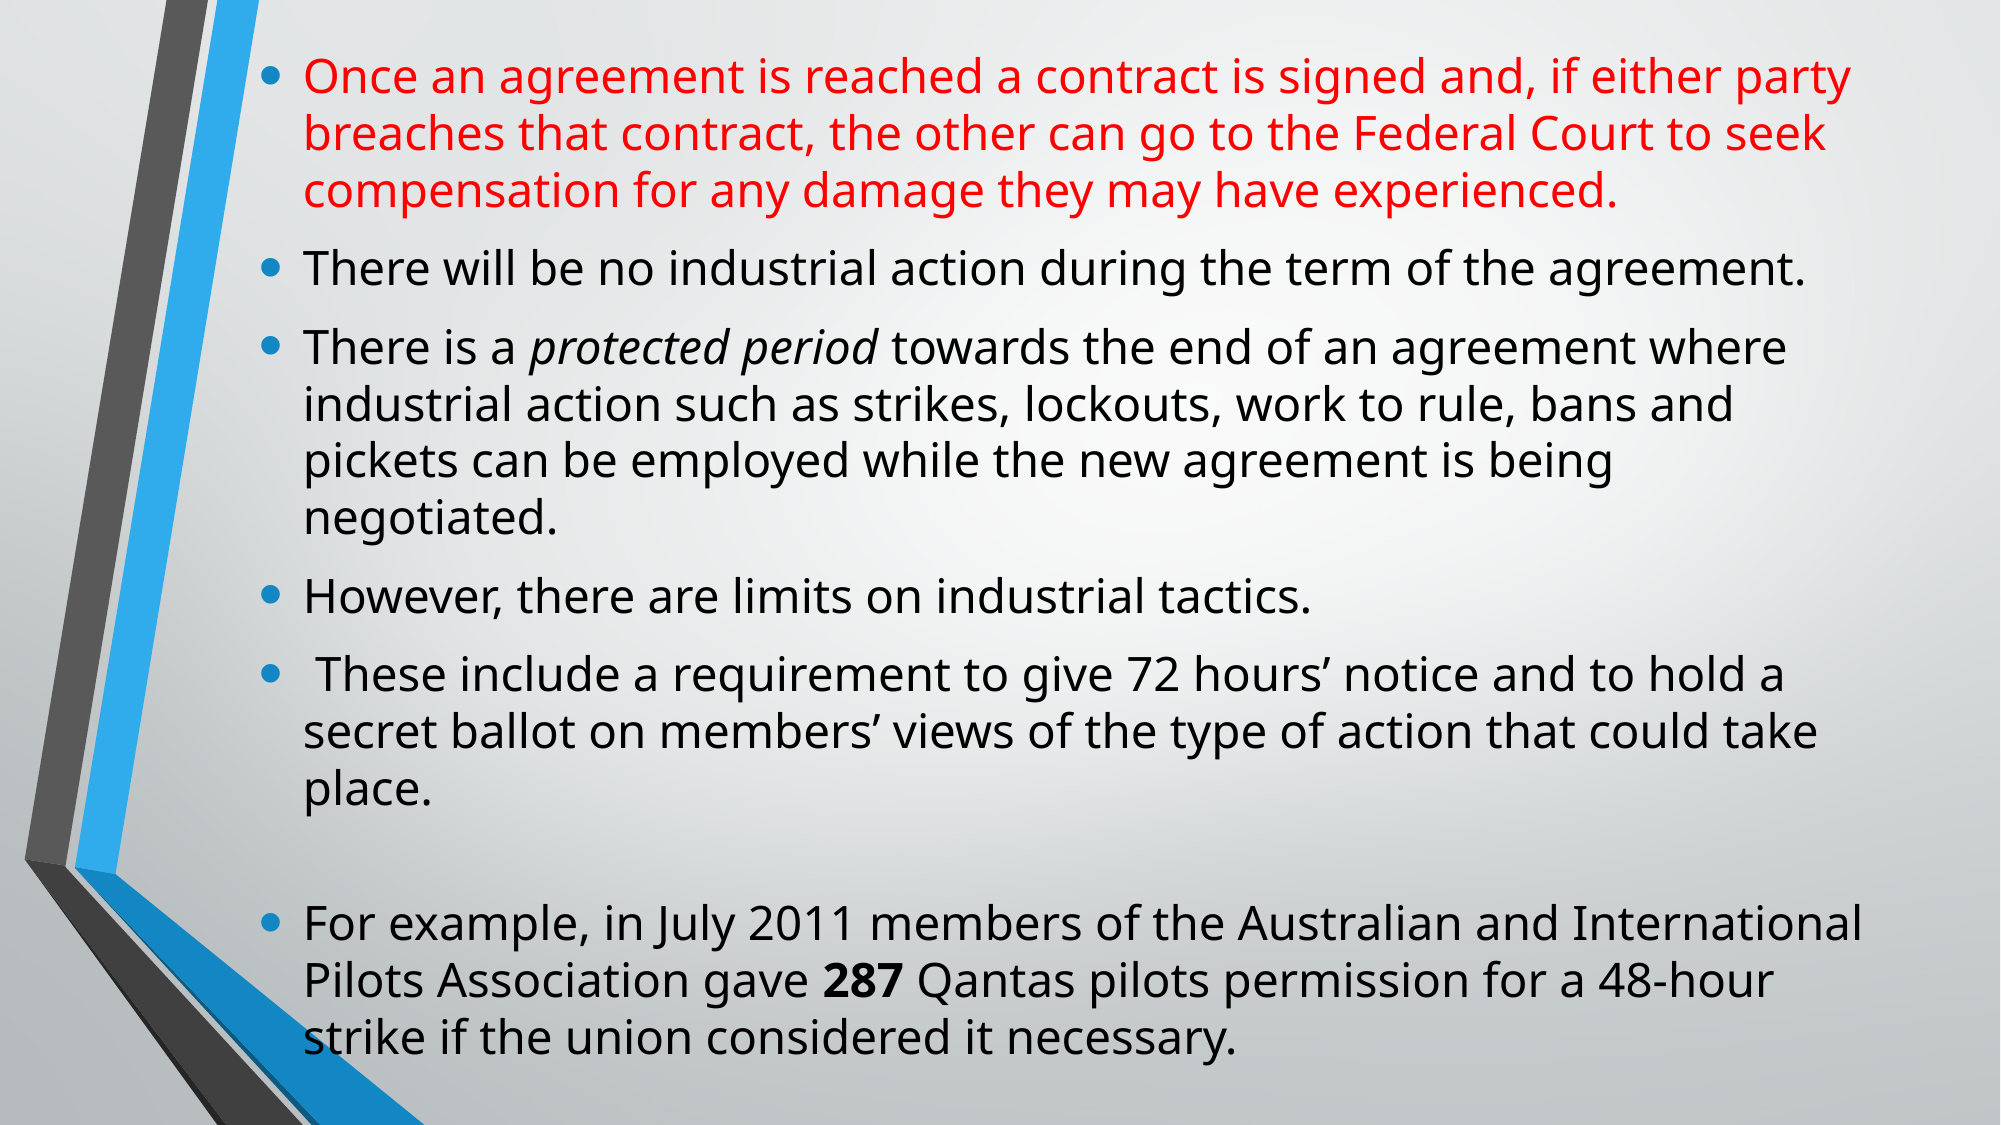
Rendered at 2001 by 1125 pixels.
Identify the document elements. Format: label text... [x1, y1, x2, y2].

list Once an agreement is reached a contract is signed and, if either party breaches that contract, the other can go to the Federal Court to seek compensation for any damage they may have experienced. There will be no industrial action during the term of the agreement. There is a protected period towards the end of an agreement where industrial action such as strikes, lockouts, work to rule, bans and pickets can be employed while the new agreement is being negotiated. However, there are limits on industrial tactics. These include a requirement to give 72 hours’ notice and to hold a secret ballot on members’ views of the type of action that could take place. For example, in July 2011 members of the Australian and International Pilots Association gave 287 Qantas pilots permission for a 48-hour strike if the union considered it necessary. [243, 38, 1887, 1076]
